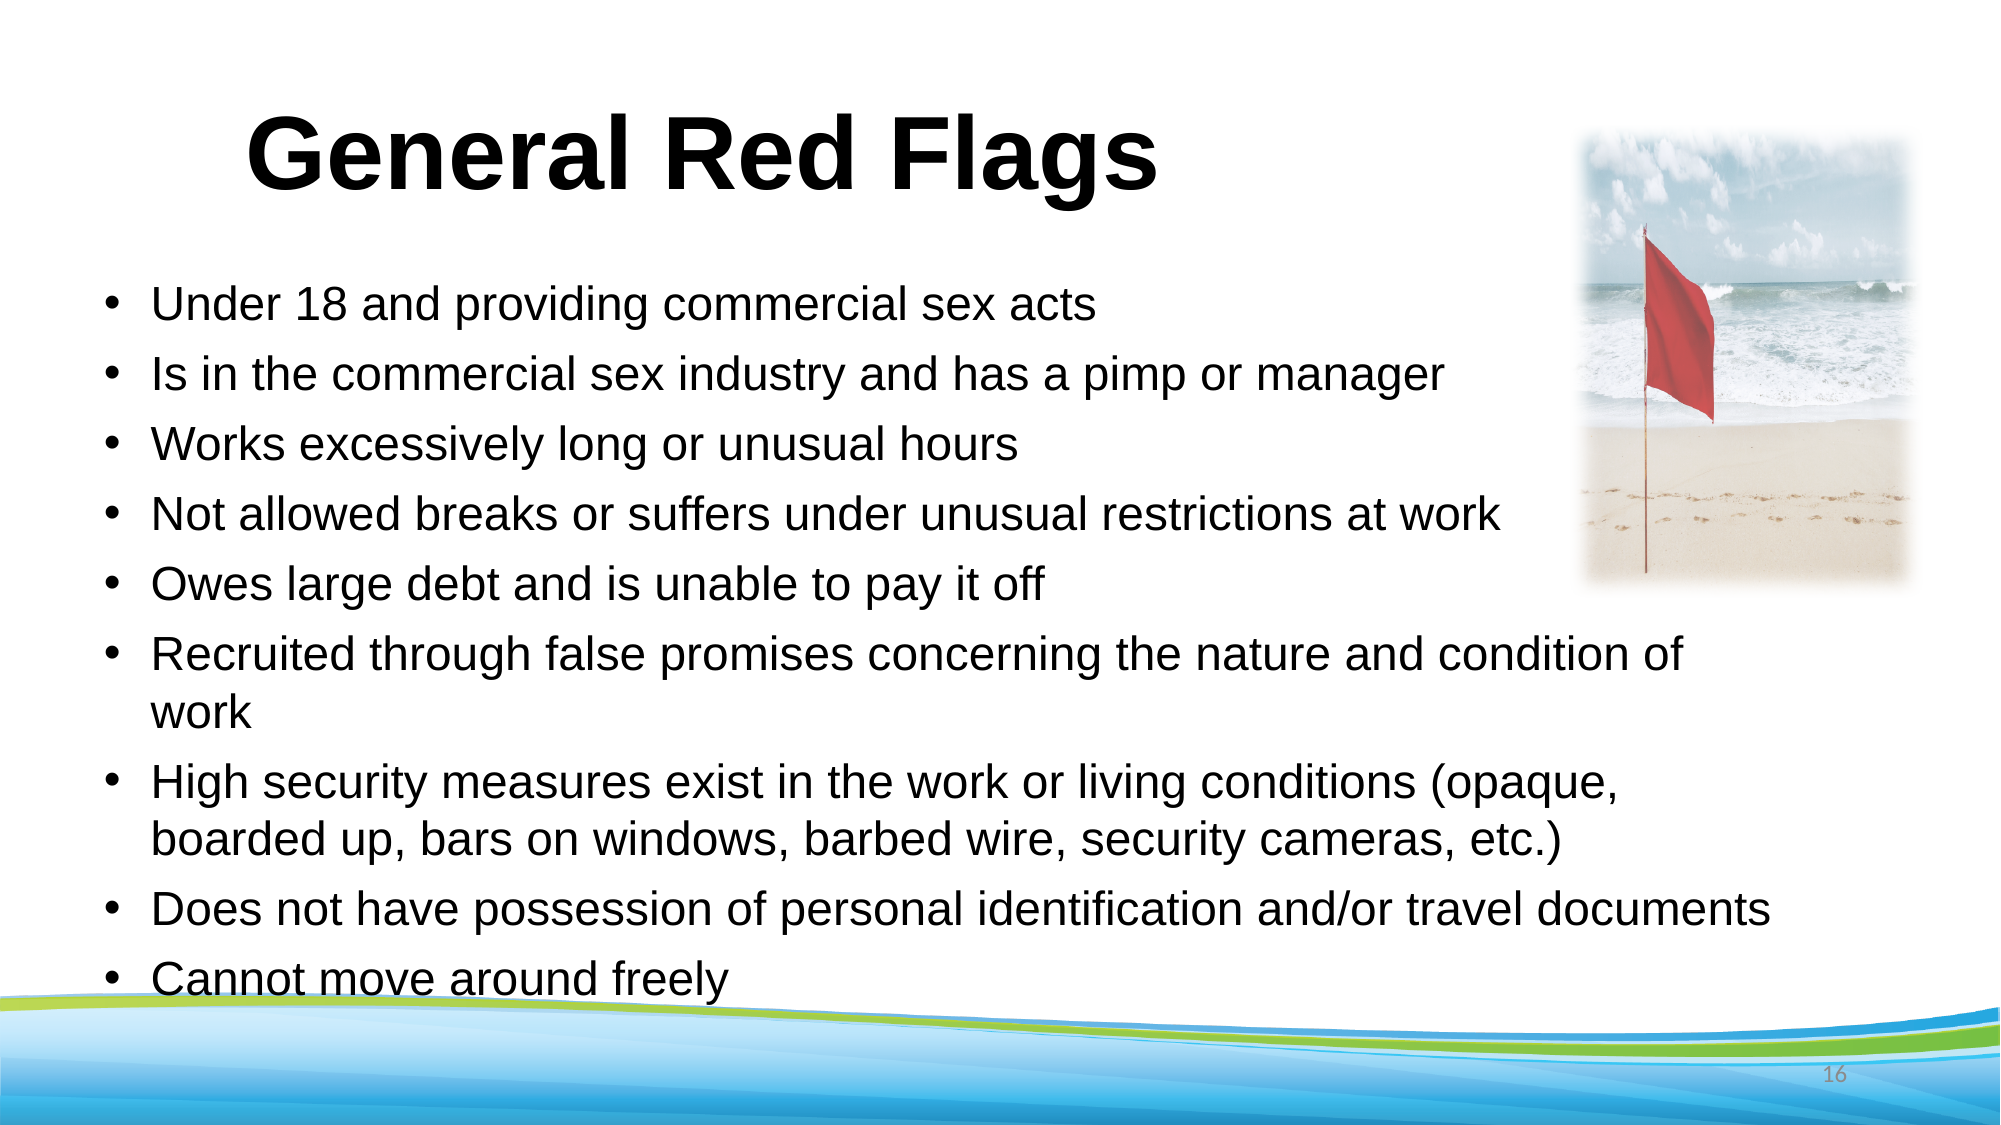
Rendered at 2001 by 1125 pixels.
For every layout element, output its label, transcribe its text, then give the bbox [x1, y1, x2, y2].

picture [1568, 123, 1925, 600]
text_box Under 18 and providing commercial sex acts Is in the commercial sex industry and has a pimp or manager Works excessively long or unusual hours Not allowed breaks or suffers under unusual restrictions at work Owes large debt and is unable to pay it off Recruited through false promises concerning the nature and condition of work High security measures exist in the work or living conditions (opaque, boarded up, bars on windows, barbed wire, security cameras, etc.) Does not have possession of personal identification and/or travel documents Cannot move around freely [88, 265, 1809, 989]
text_box General Red Flags [111, 77, 1297, 218]
picture [0, 989, 2000, 1125]
